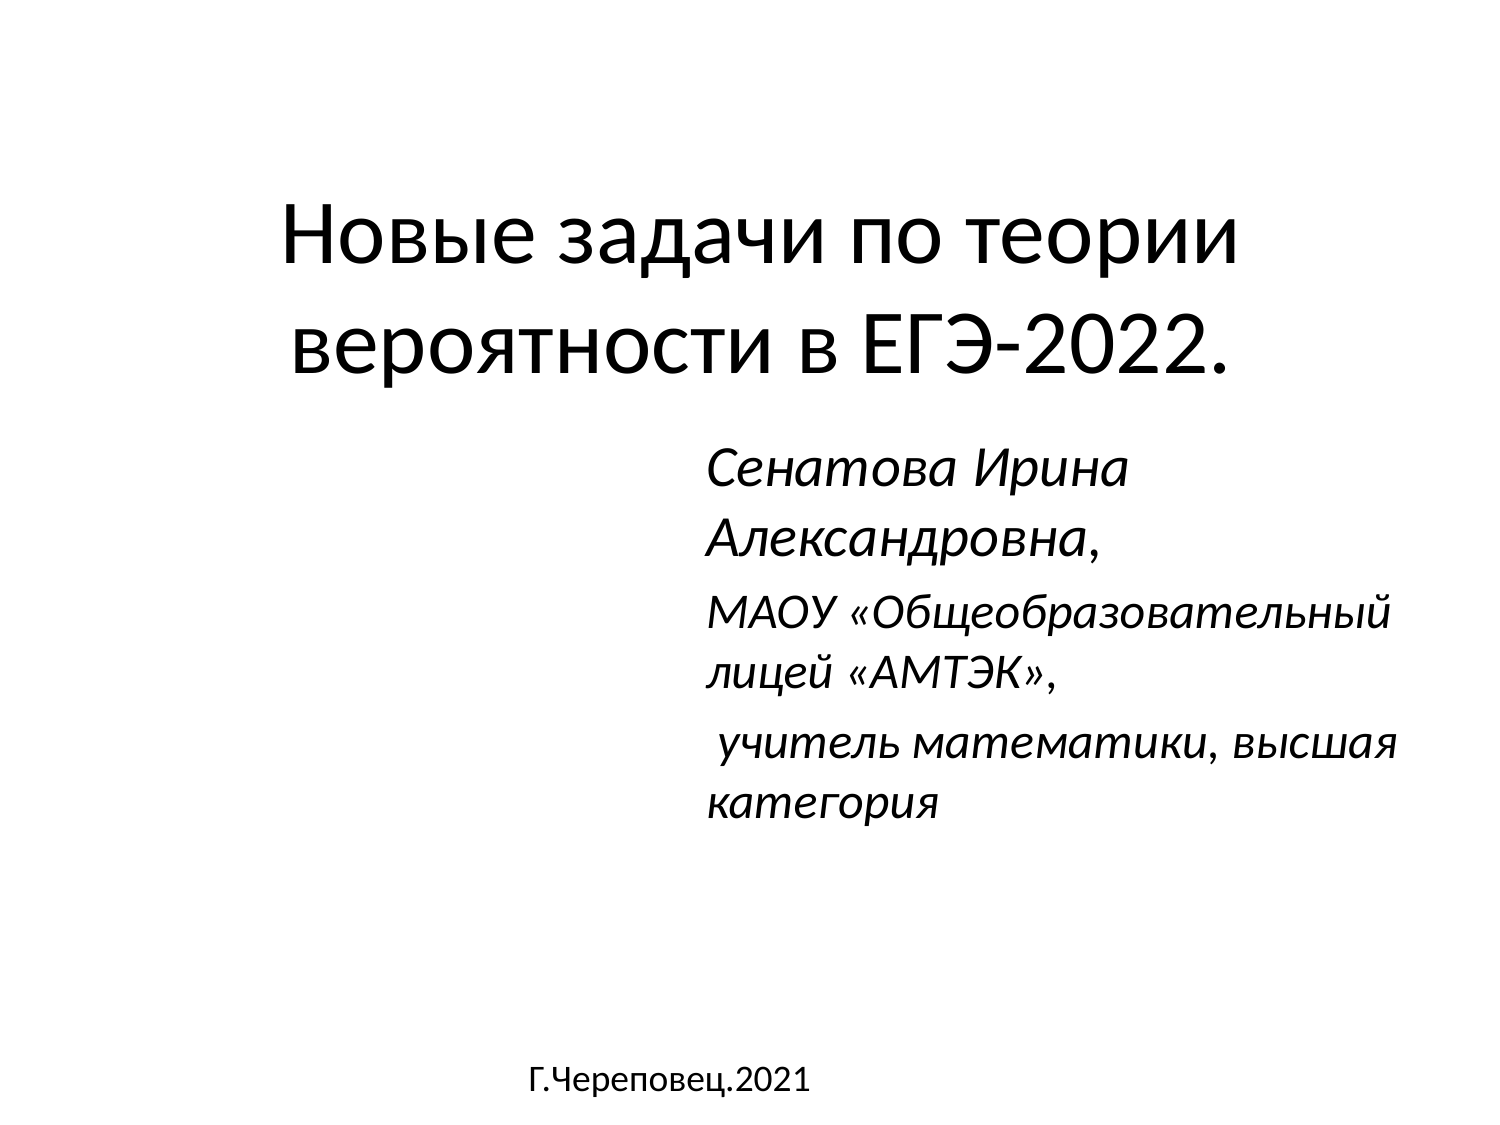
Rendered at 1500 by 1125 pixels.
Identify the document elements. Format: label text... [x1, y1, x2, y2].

subtitle Сенатова Ирина Александровна, МАОУ «Общеобразовательный лицей «АМТЭК», учитель математики, высшая категория [690, 420, 1436, 709]
title Новые задачи по теории вероятности в ЕГЭ-2022. [123, 160, 1399, 402]
text_box Г.Череповец.2021 [513, 1046, 1034, 1125]
